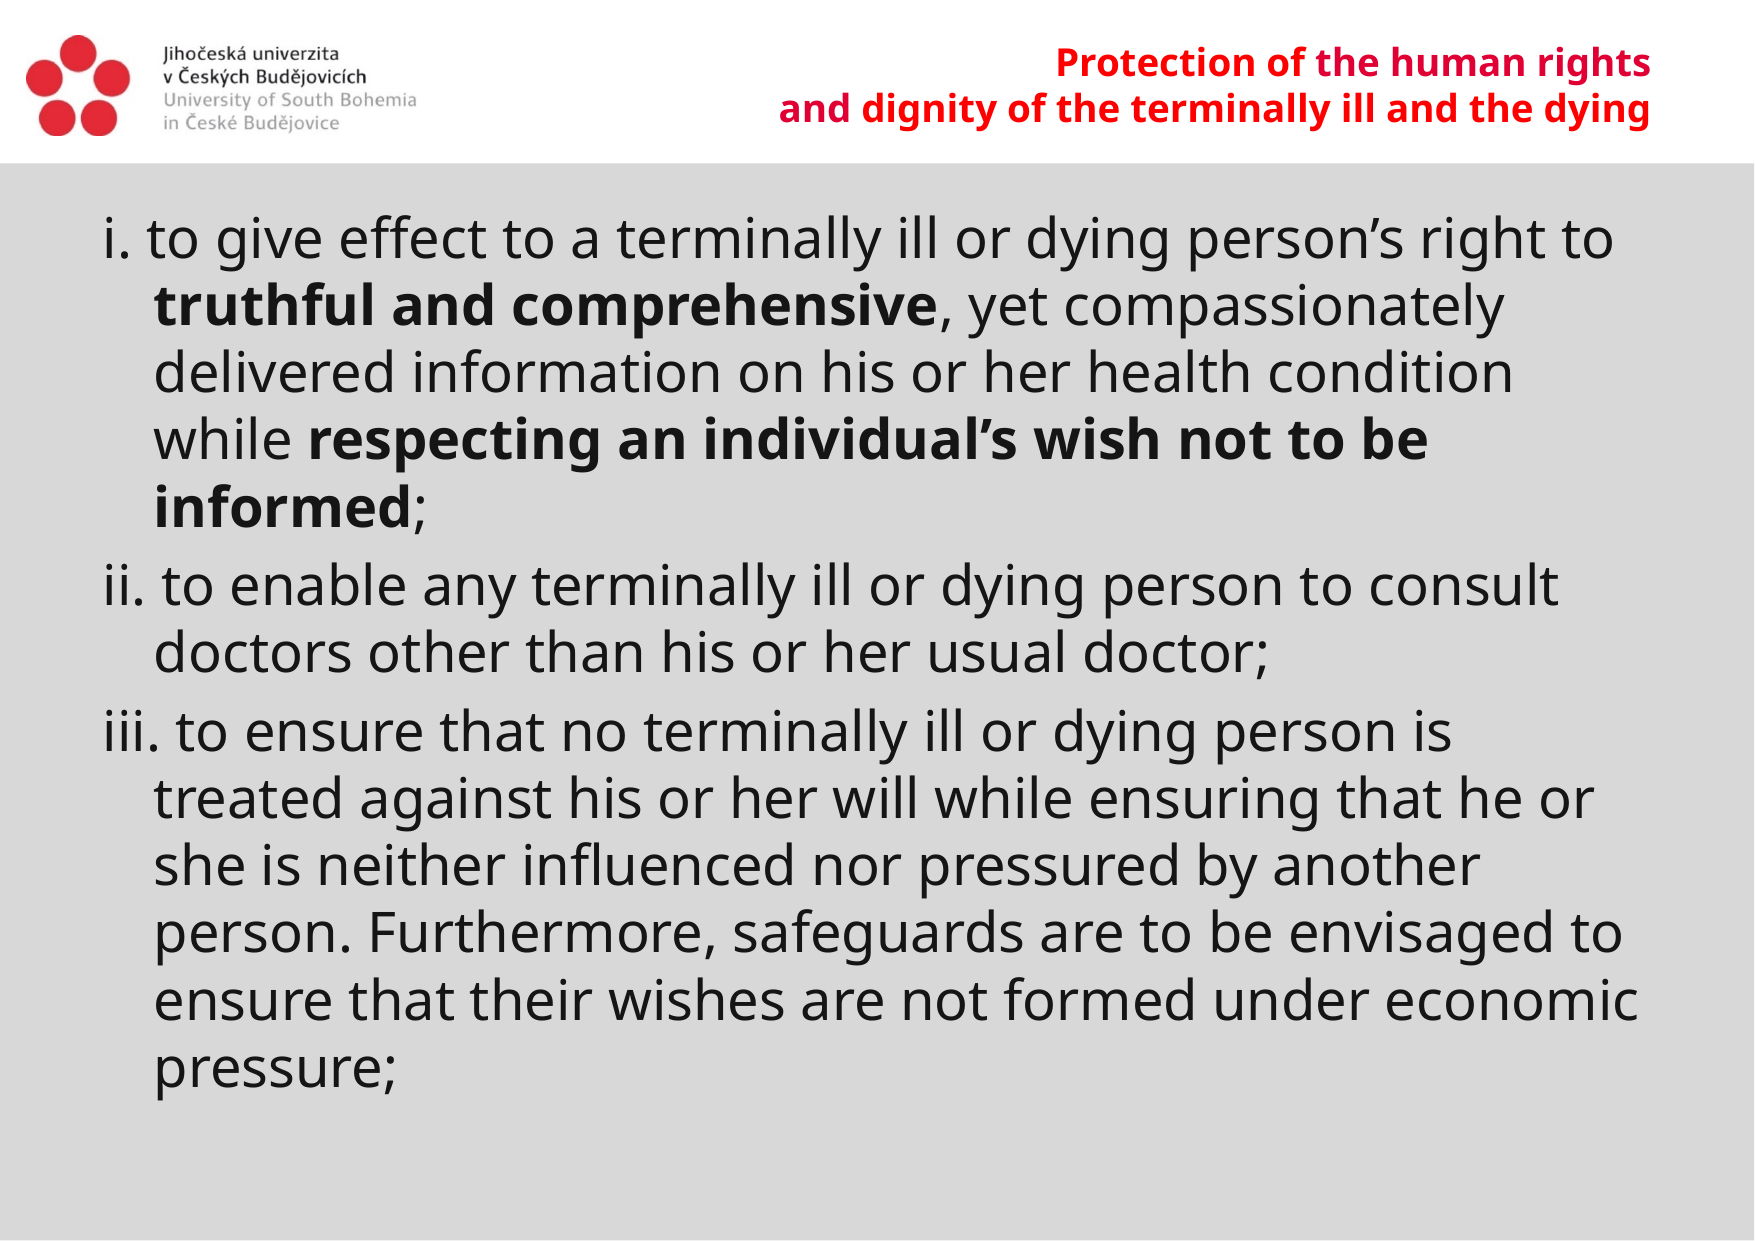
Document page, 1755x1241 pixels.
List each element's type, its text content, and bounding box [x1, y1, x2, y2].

picture [26, 35, 417, 136]
list i. to give effect to a terminally ill or dying person’s right to truthful and comprehensive, yet compassionately delivered information on his or her health condition while respecting an individual’s wish not to be informed; ii. to enable any terminally ill or dying person to consult doctors other than his or her usual doctor; iii. to ensure that no terminally ill or dying person is treated against his or her will while ensuring that he or she is neither influenced nor pressured by another person. Furthermore, safeguards are to be envisaged to ensure that their wishes are not formed under economic pressure; [87, 194, 1667, 1109]
title Protection of the human rights and dignity of the terminally ill and the dying [448, 29, 1667, 139]
